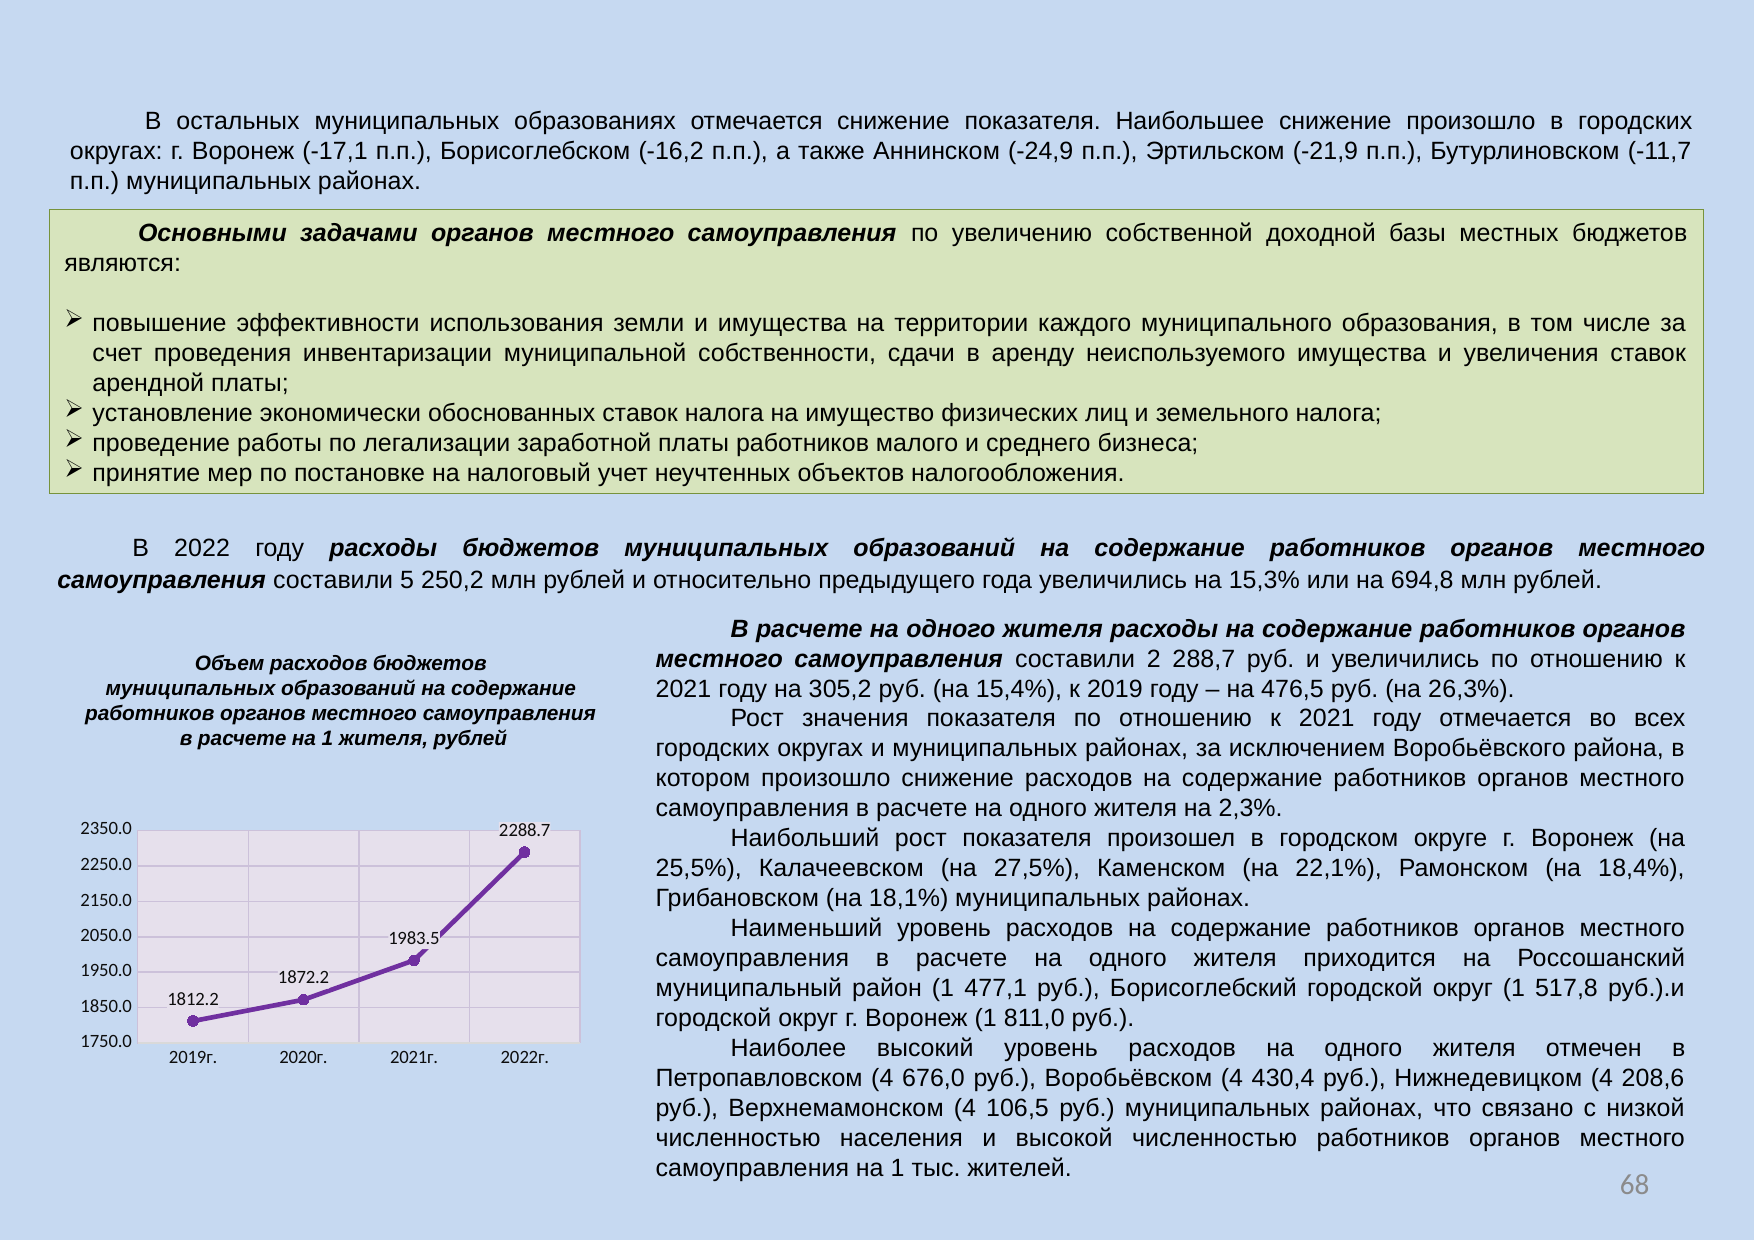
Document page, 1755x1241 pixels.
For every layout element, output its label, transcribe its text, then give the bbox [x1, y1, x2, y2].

text_box Основными задачами органов местного самоуправления по увеличению собственной доходной базы местных бюджетов являются: повышение эффективности использования земли и имущества на территории каждого муниципального образования, в том числе за счет проведения инвентаризации муниципальной собственности, сдачи в аренду неиспользуемого имущества и увеличения ставок арендной платы; установление экономически обоснованных ставок налога на имущество физических лиц и земельного налога; проведение работы по легализации заработной платы работников малого и среднего бизнеса; принятие мер по постановке на налоговый учет неучтенных объектов налогообложения. [49, 209, 1704, 494]
text_box В остальных муниципальных образованиях отмечается снижение показателя. Наибольшее снижение произошло в городских округах: г. Воронеж (-17,1 п.п.), Борисоглебском (-16,2 п.п.), а также Аннинском (-24,9 п.п.), Эртильском (-21,9 п.п.), Бутурлиновском (-11,7 п.п.) муниципальных районах. [55, 96, 1710, 235]
text_box В расчете на одного жителя расходы на содержание работников органов местного самоуправления составили 2 288,7 руб. и увеличились по отношению к 2021 году на 305,2 руб. (на 15,4%), к 2019 году – на 476,5 руб. (на 26,3%). Рост значения показателя по отношению к 2021 году отмечается во всех городских округах и муниципальных районах, за исключением Воробьёвского района, в котором произошло снижение расходов на содержание работников органов местного самоуправления в расчете на одного жителя на 2,3%. Наибольший рост показателя произошел в городском округе г. Воронеж (на 25,5%), Калачеевском (на 27,5%), Каменском (на 22,1%), Рамонском (на 18,4%), Грибановском (на 18,1%) муниципальных районах. Наименьший уровень расходов на содержание работников органов местного самоуправления в расчете на одного жителя приходится на Россошанский муниципальный район (1 477,1 руб.), Борисоглебский городской округ (1 517,8 руб.).и городской округ г. Воронеж (1 811,0 руб.). Наиболее высокий уровень расходов на одного жителя отмечен в Петропавловском (4 676,0 руб.), Воробьёвском (4 430,4 руб.), Нижнедевицком (4 208,6 руб.), Верхнемамонском (4 106,5 руб.) муниципальных районах, что связано с низкой численностью населения и высокой численностью работников органов местного самоуправления на 1 тыс. жителей. [640, 604, 1702, 1189]
text_box В 2022 году расходы бюджетов муниципальных образований на содержание работников органов местного самоуправления составили 5 250,2 млн рублей и относительно предыдущего года увеличились на 15,3% или на 694,8 млн рублей. [42, 520, 1723, 602]
text_box Объем расходов бюджетов муниципальных образований на содержание работников органов местного самоуправления в расчете на 1 жителя, рублей [70, 642, 617, 757]
slide_number 68 [1257, 1189, 1667, 1216]
chart [80, 797, 601, 1099]
